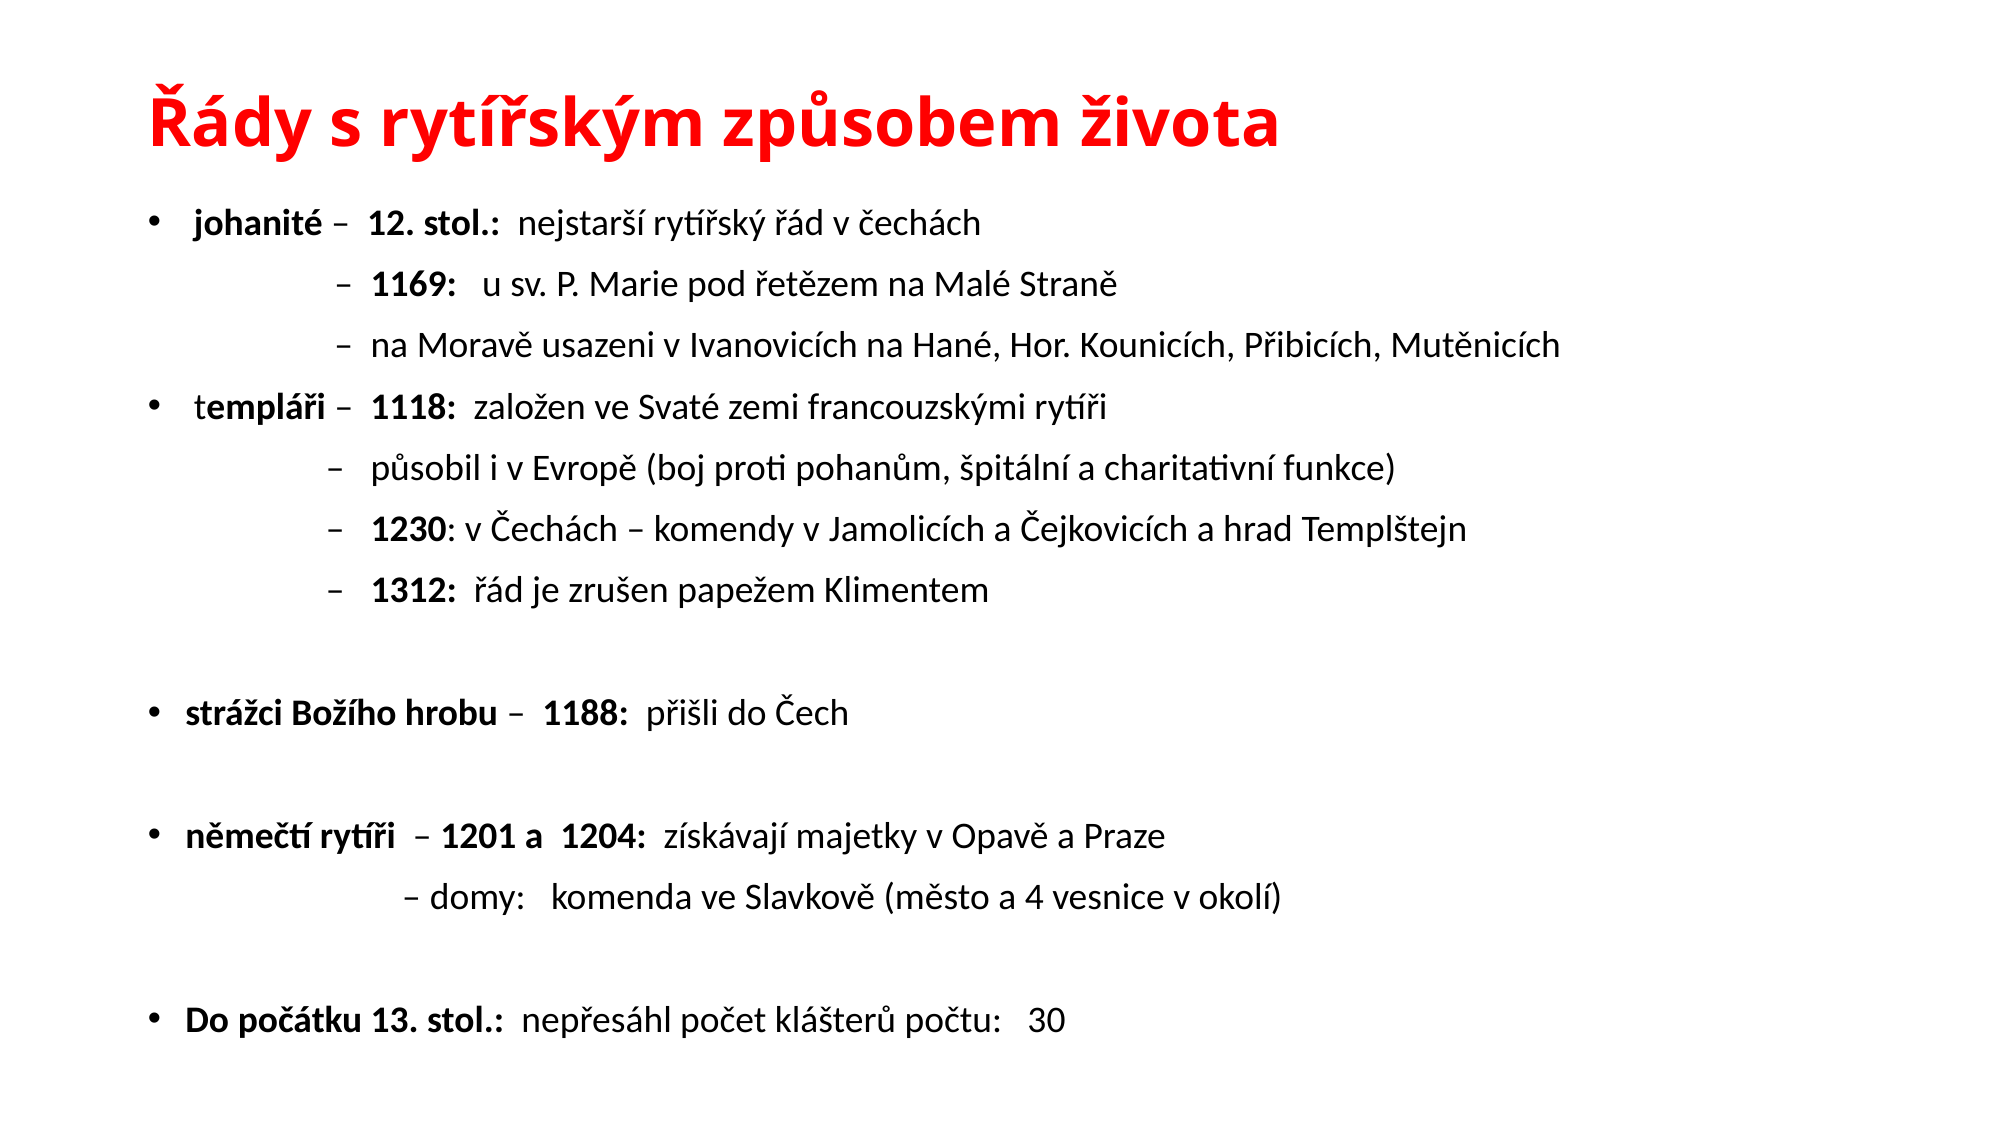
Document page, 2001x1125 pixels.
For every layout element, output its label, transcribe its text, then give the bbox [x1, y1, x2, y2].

title Řády s rytířským způsobem života [132, 31, 1483, 195]
list johanité – 12. stol.: nejstarší rytířský řád v čechách – 1169: u sv. P. Marie pod řetězem na Malé Straně – na Moravě usazeni v Ivanovicích na Hané, Hor. Kounicích, Přibicích, Mutěnicích templáři – 1118: založen ve Svaté zemi francouzskými rytíři – působil i v Evropě (boj proti pohanům, špitální a charitativní funkce) – 1230: v Čechách – komendy v Jamolicích a Čejkovicích a hrad Templštejn – 1312: řád je zrušen papežem Klimentem strážci Božího hrobu – 1188: přišli do Čech němečtí rytíři – 1201 a 1204: získávají majetky v Opavě a Praze – domy: komenda ve Slavkově (město a 4 vesnice v okolí) Do počátku 13. stol.: nepřesáhl počet klášterů počtu: 30 [132, 195, 1878, 1108]
